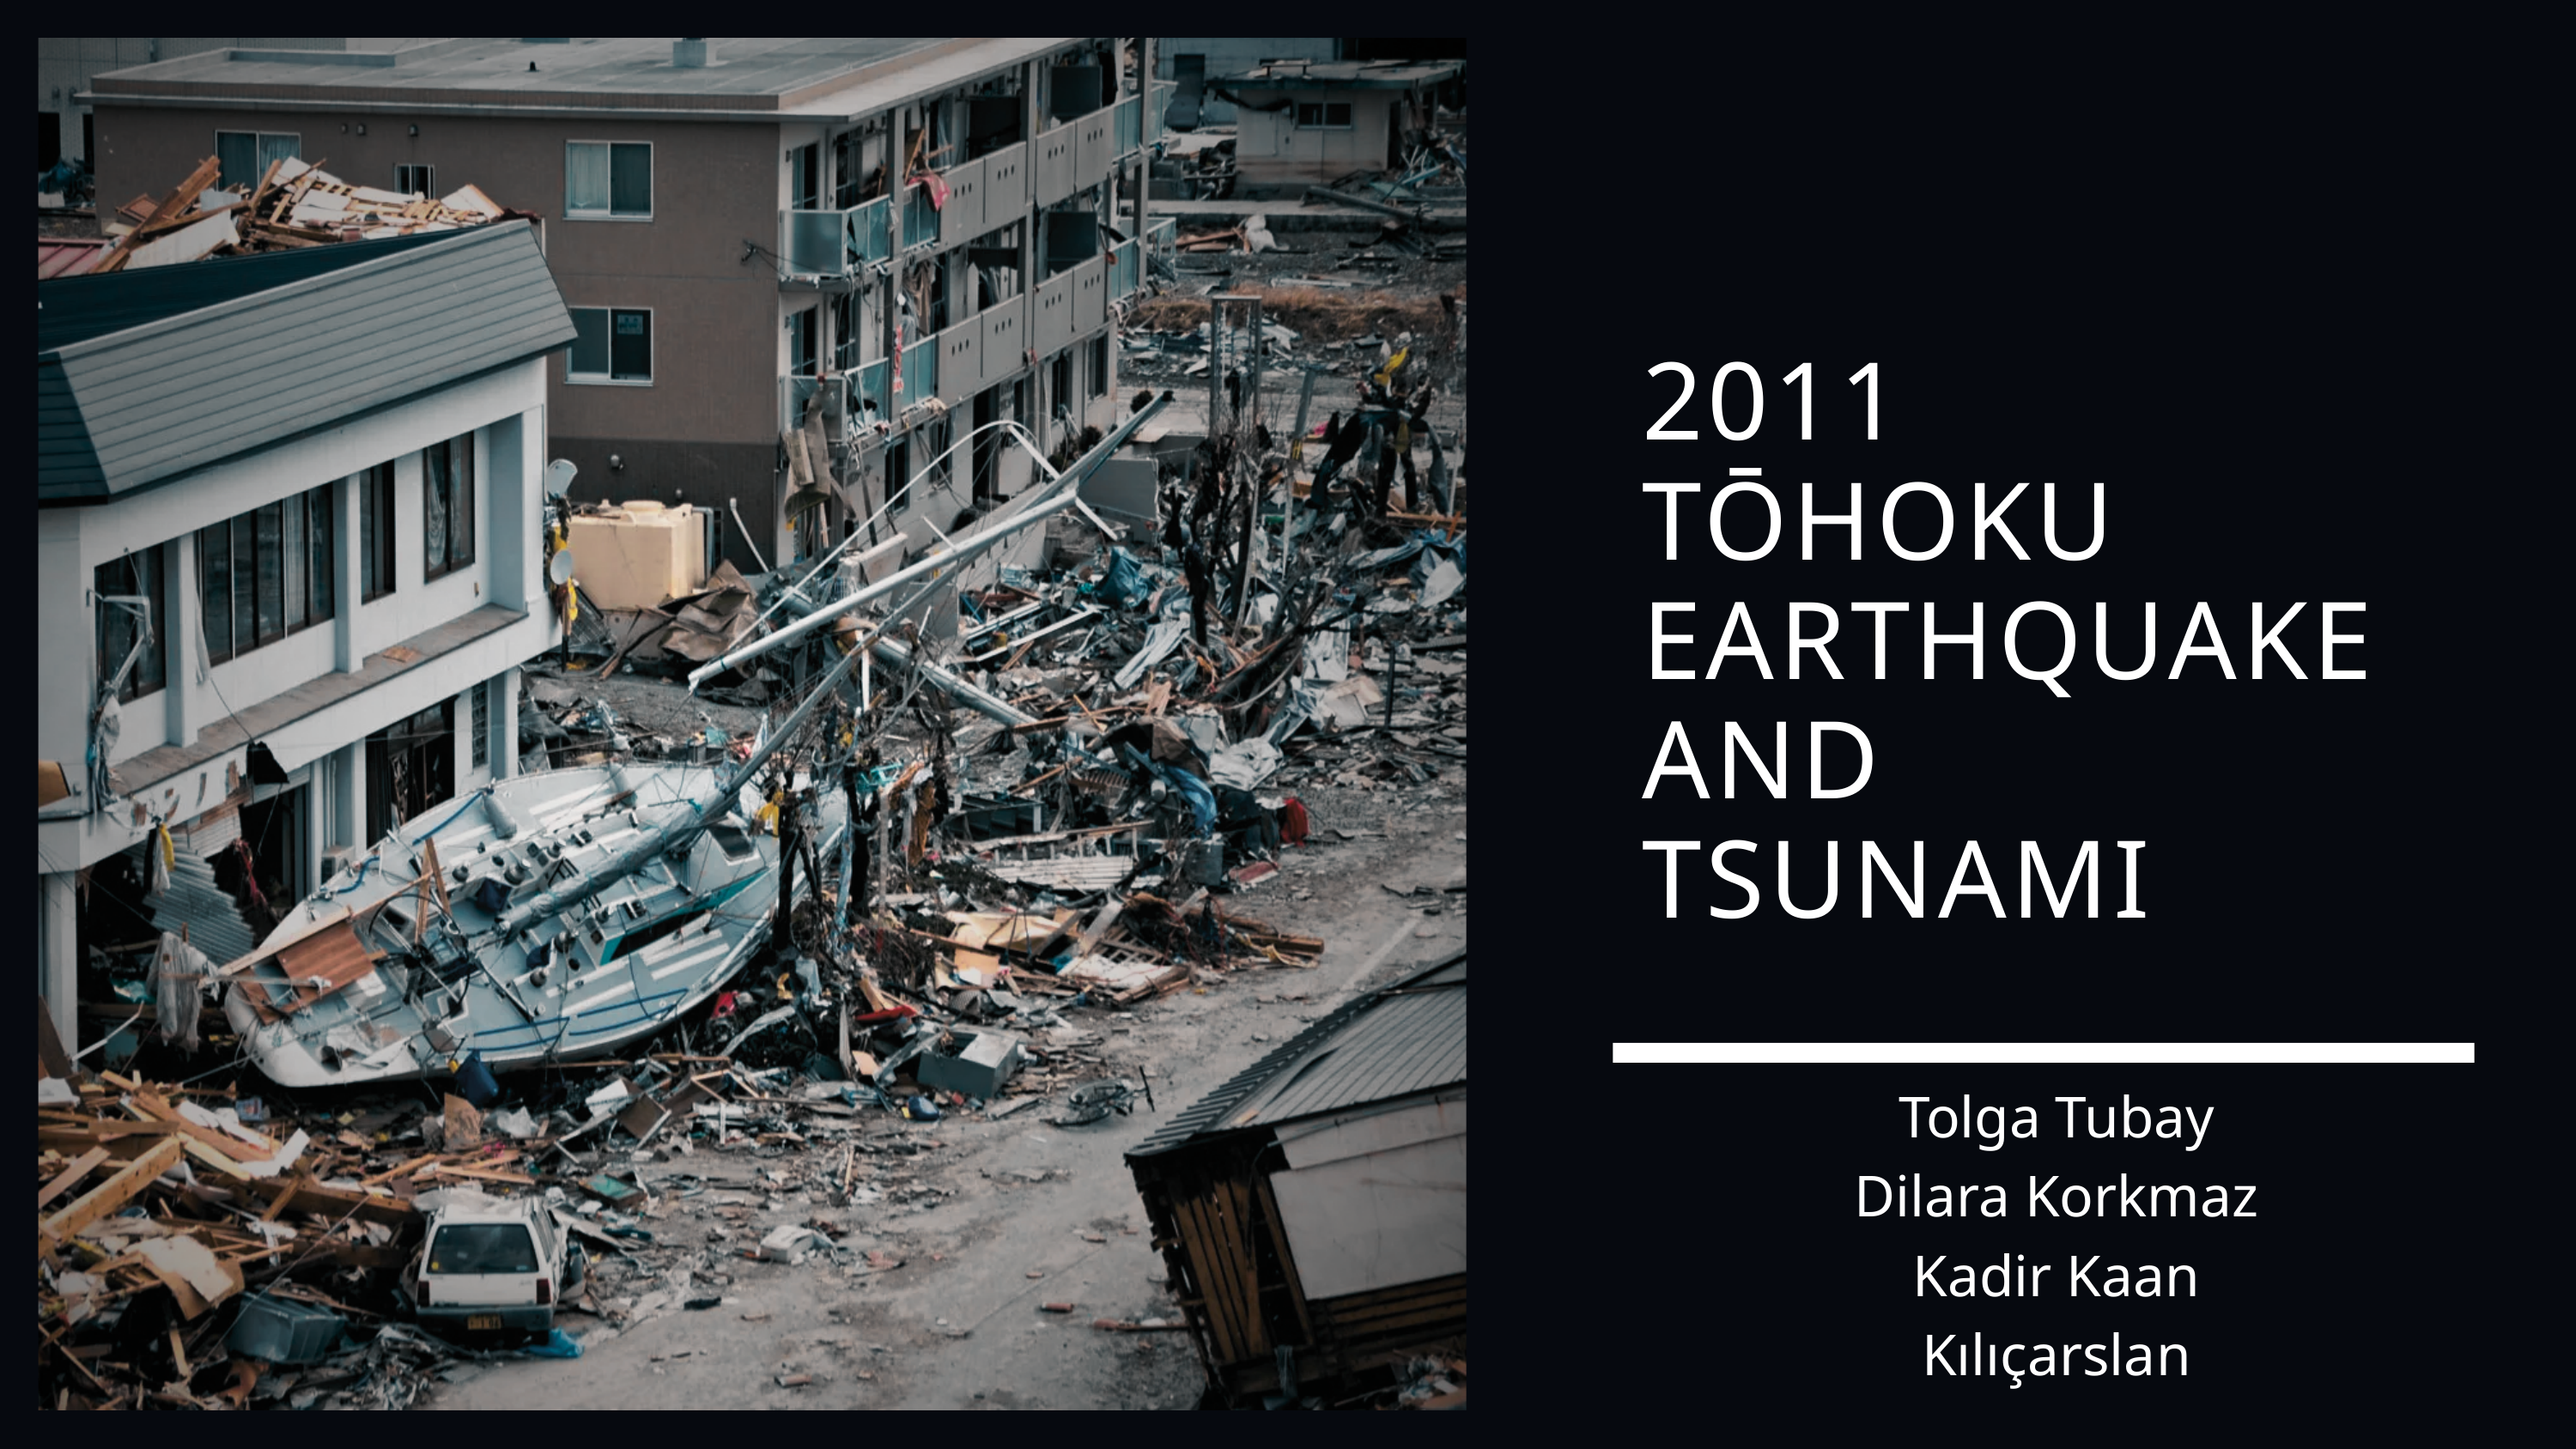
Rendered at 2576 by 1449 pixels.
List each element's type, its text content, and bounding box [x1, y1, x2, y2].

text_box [1613, 342, 2475, 1053]
text_box Tolga Tubay Dilara Korkmaz Kadir Kaan Kılıçarslan [1772, 1070, 2341, 1387]
text_box [38, 38, 1467, 1410]
